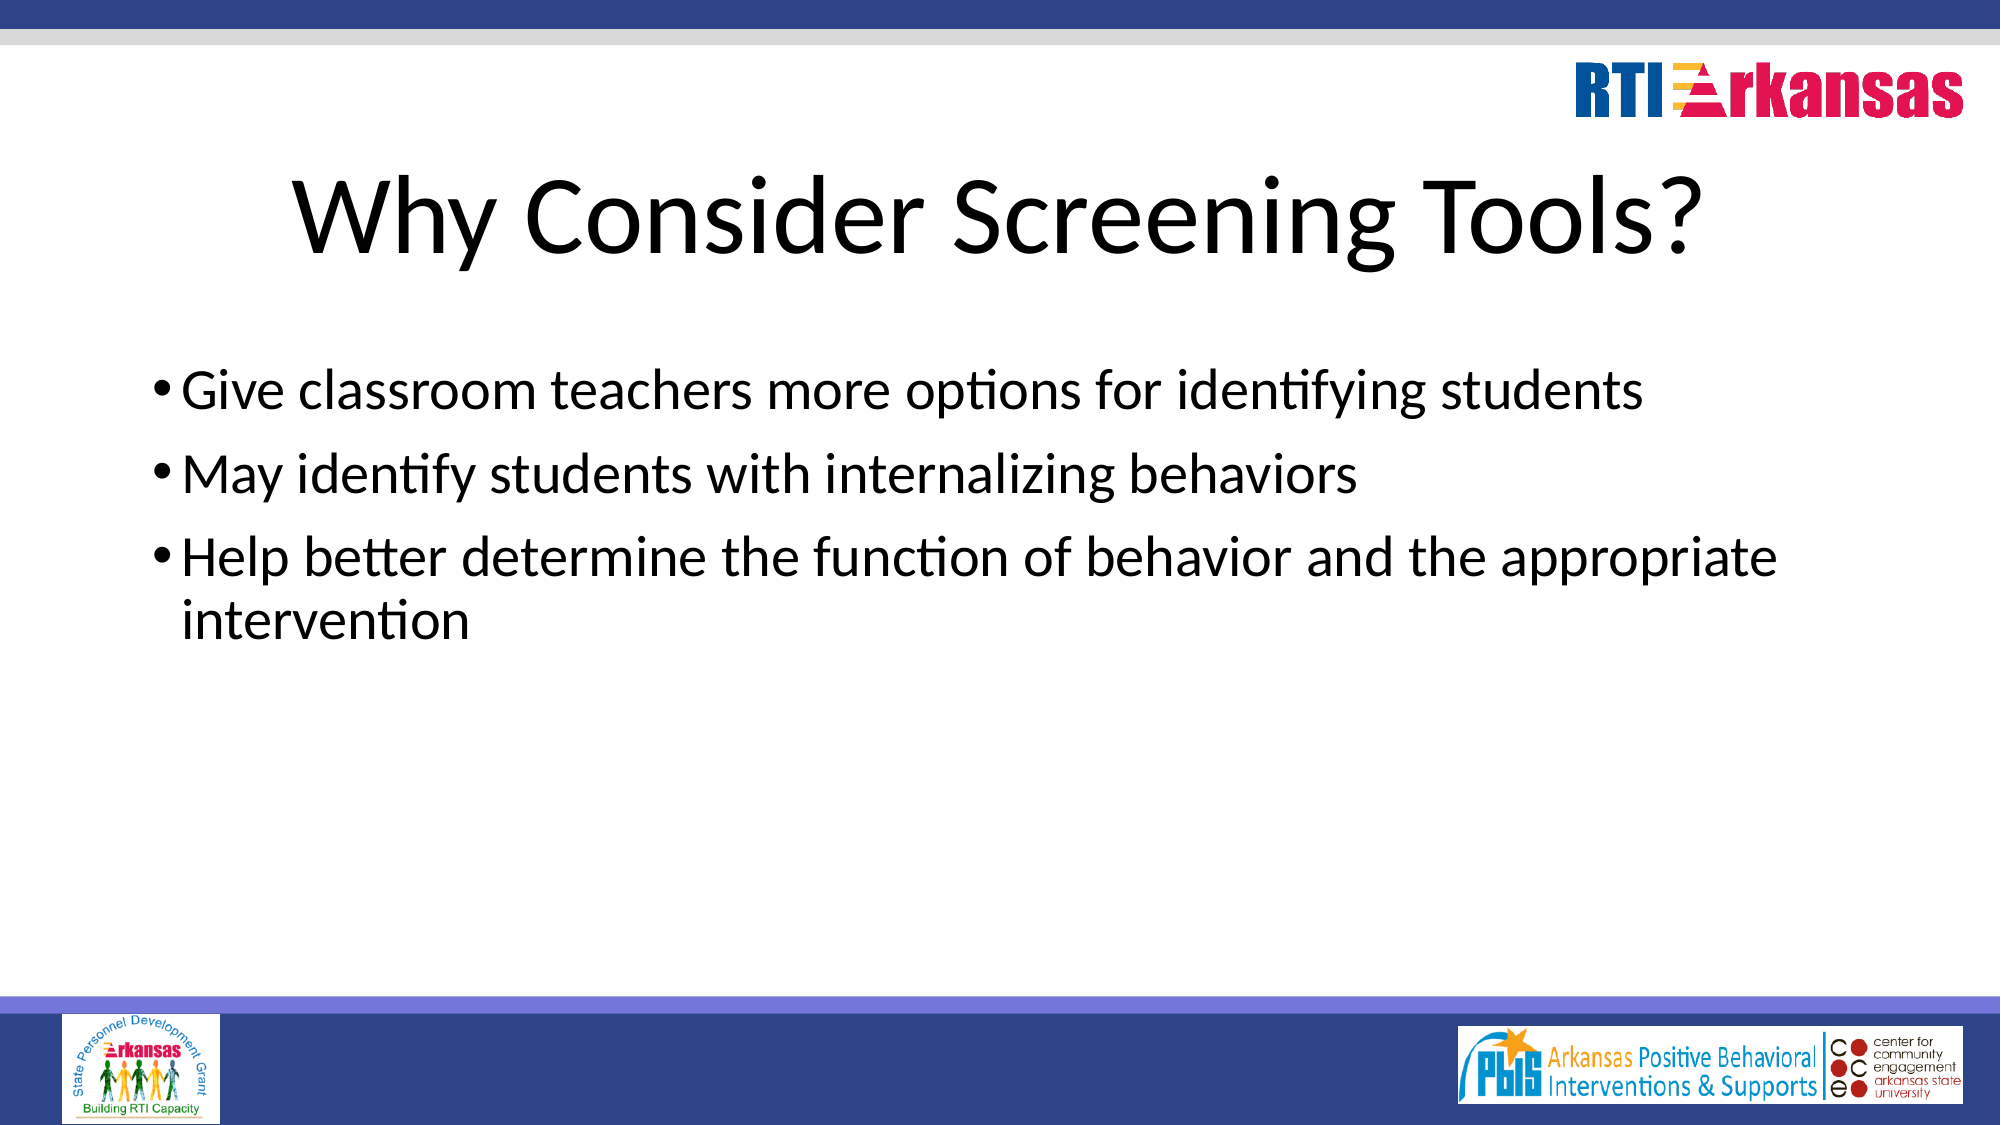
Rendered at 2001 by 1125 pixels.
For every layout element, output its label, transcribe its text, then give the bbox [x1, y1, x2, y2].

picture [1573, 55, 1964, 104]
list Give classroom teachers more options for identifying students May identify students with internalizing behaviors Help better determine the function of behavior and the appropriate intervention [137, 351, 1863, 969]
title Why Consider Screening Tools? [0, 104, 2000, 286]
picture [62, 1013, 220, 1124]
picture [1458, 1025, 1964, 1104]
